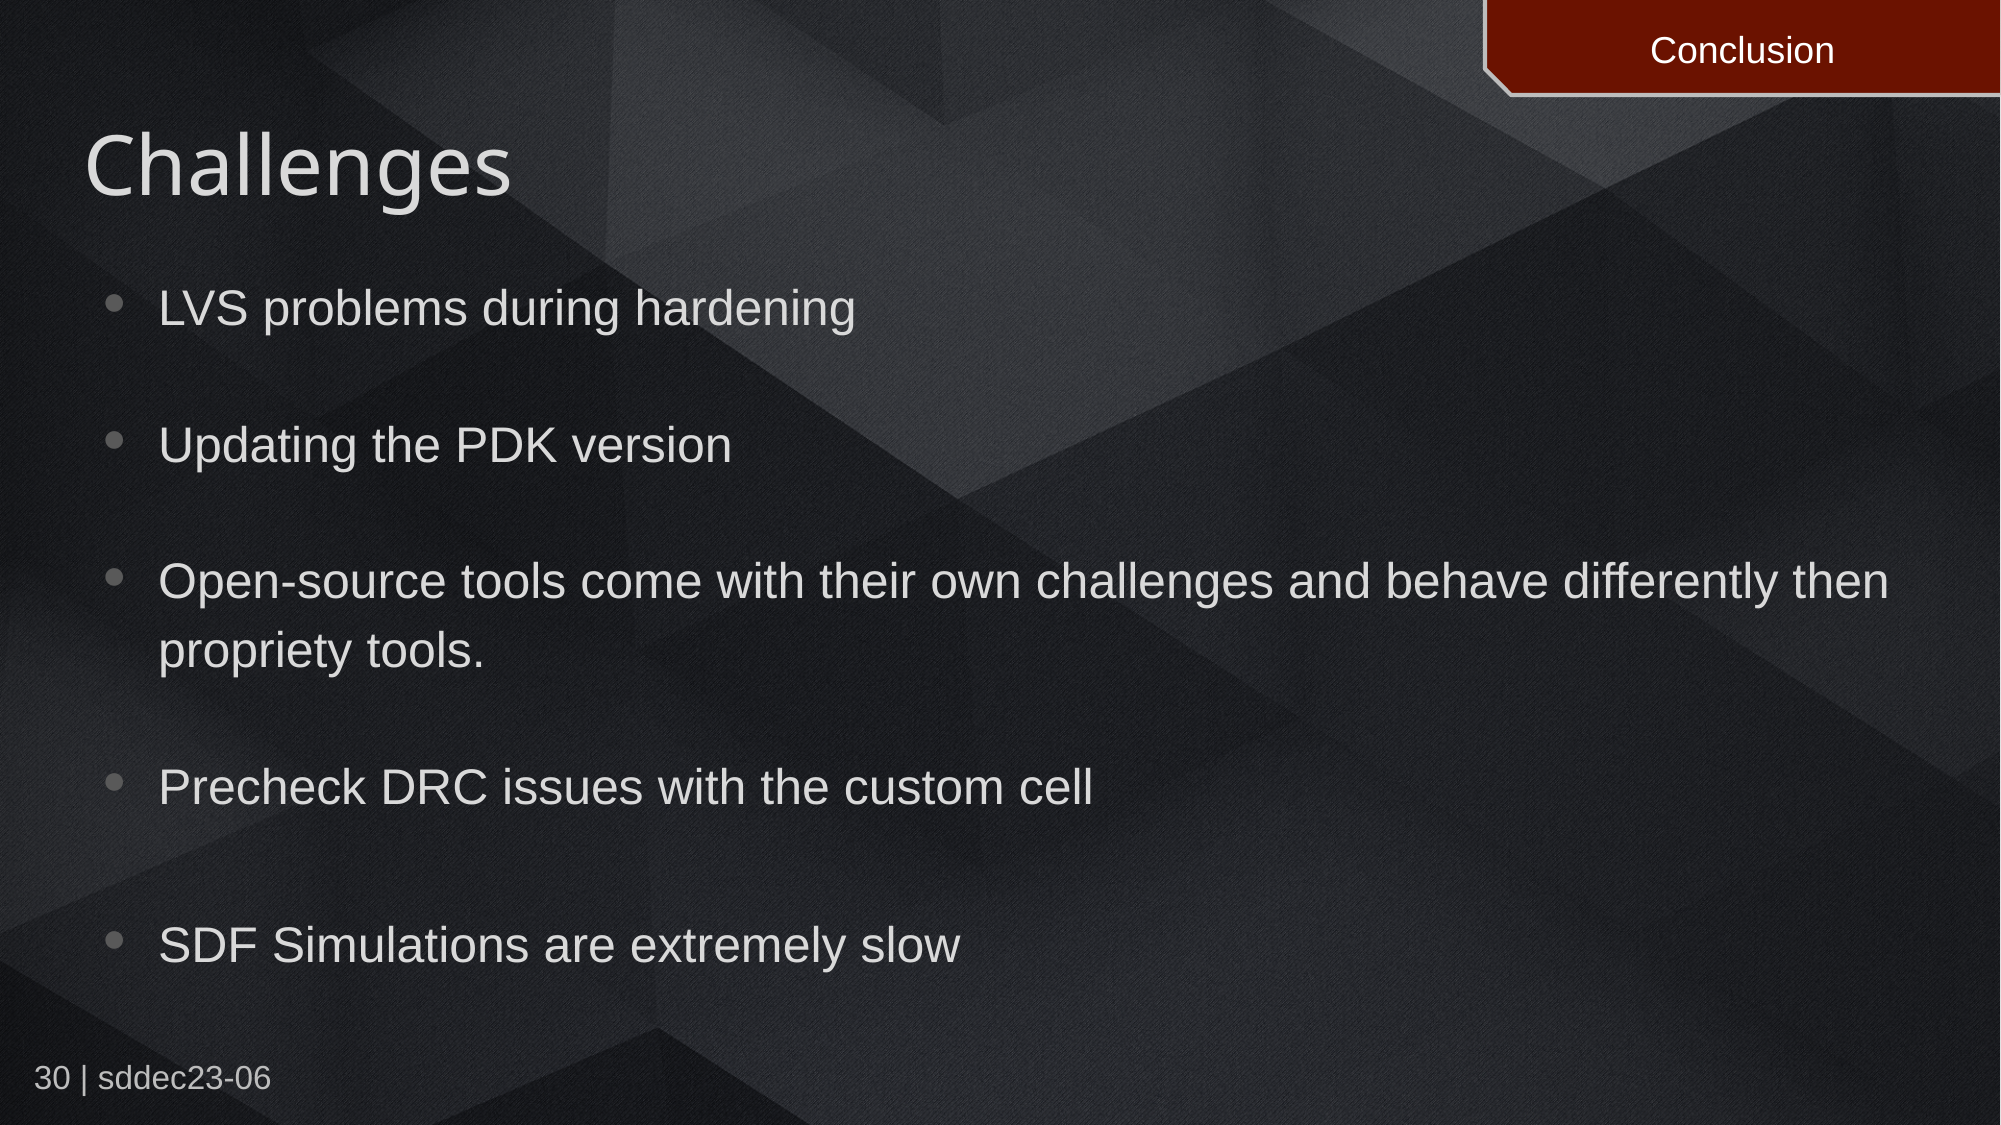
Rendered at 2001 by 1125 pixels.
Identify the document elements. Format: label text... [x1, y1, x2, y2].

picture [0, 0, 2001, 1125]
list LVS problems during hardening Updating the PDK version Open-source tools come with their own challenges and behave differently then propriety tools. Precheck DRC issues with the custom cell SDF Simulations are extremely slow [68, 252, 1932, 1000]
text_box Conclusion [1485, 0, 2000, 98]
title Challenges [68, 97, 1932, 223]
